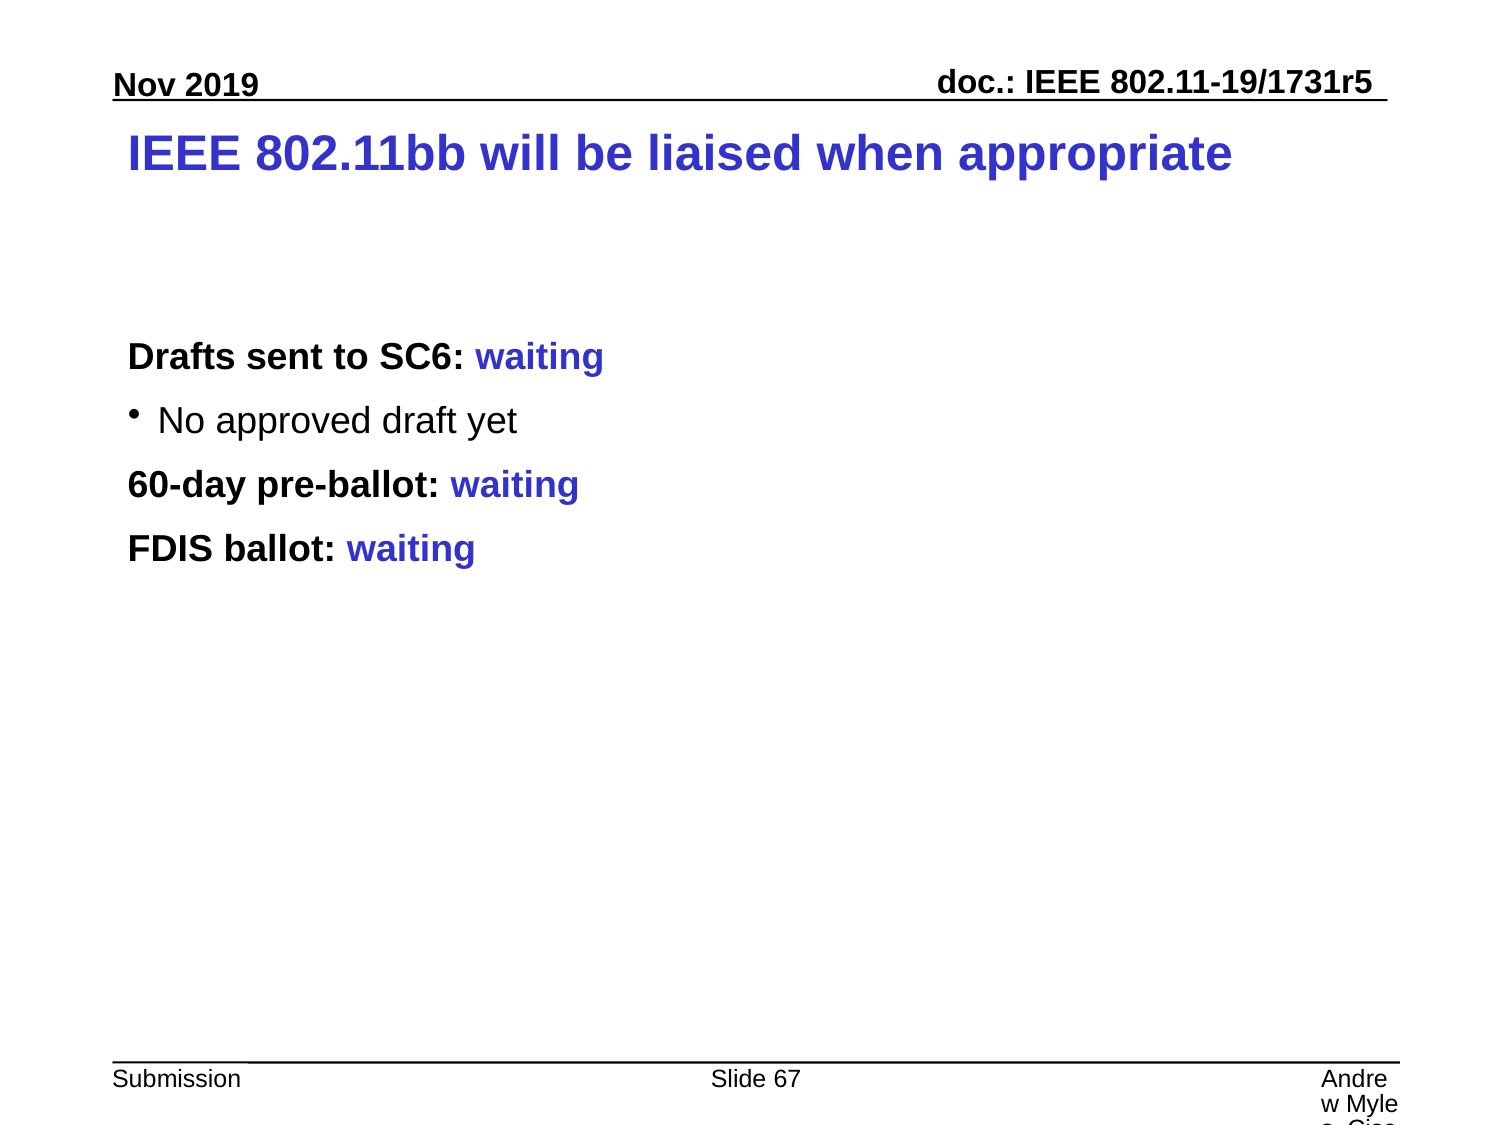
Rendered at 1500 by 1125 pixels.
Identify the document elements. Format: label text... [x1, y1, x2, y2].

list Drafts sent to SC6: waiting No approved draft yet 60-day pre-ballot: waiting FDIS ballot: waiting [112, 324, 1388, 1000]
title IEEE 802.11bb will be liaised when appropriate [112, 112, 1388, 288]
footer Andrew Myles, Cisco [1320, 1061, 1402, 1093]
slide_number Slide 67 [709, 1061, 803, 1093]
